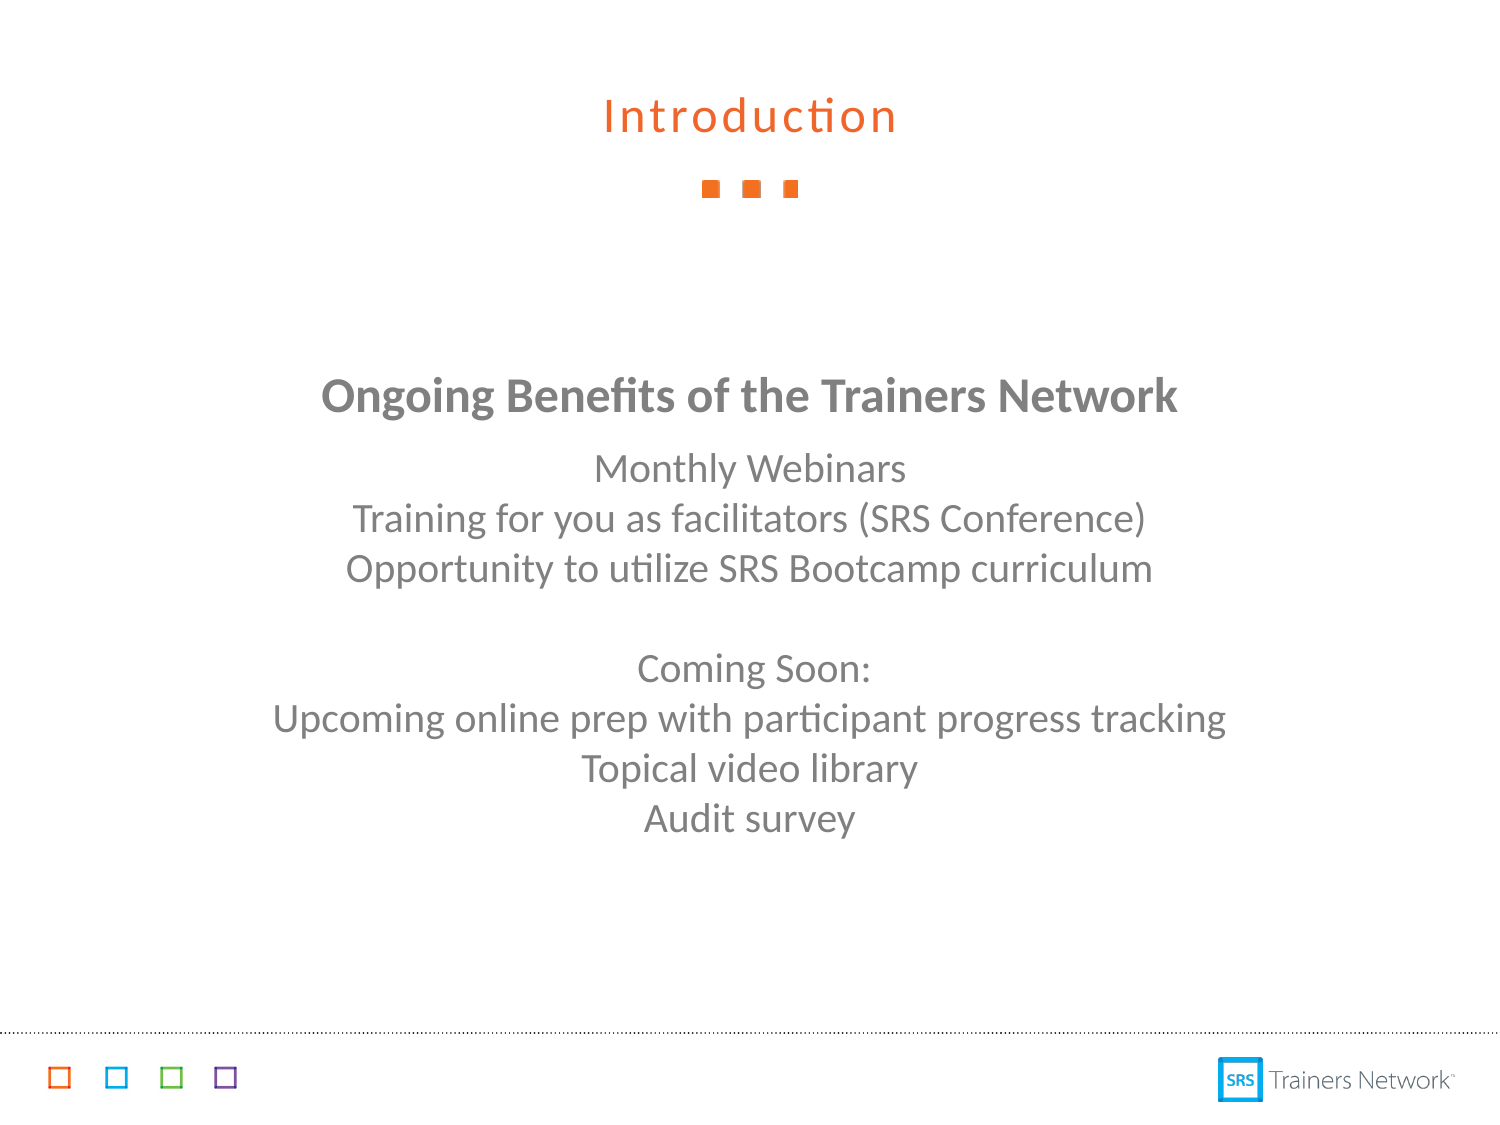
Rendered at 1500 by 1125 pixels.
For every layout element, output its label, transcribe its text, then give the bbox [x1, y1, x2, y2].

picture [101, 1062, 132, 1093]
picture [156, 1062, 187, 1093]
title Introduction [189, 68, 1311, 158]
picture [0, 1028, 1500, 1038]
text_box Ongoing Benefits of the Trainers Network Monthly Webinars Training for you as facilitators (SRS Conference) Opportunity to utilize SRS Bootcamp curriculum Coming Soon: Upcoming online prep with participant progress tracking Topical video library Audit survey [140, 355, 1360, 908]
picture [210, 1062, 241, 1093]
picture [44, 1062, 75, 1093]
